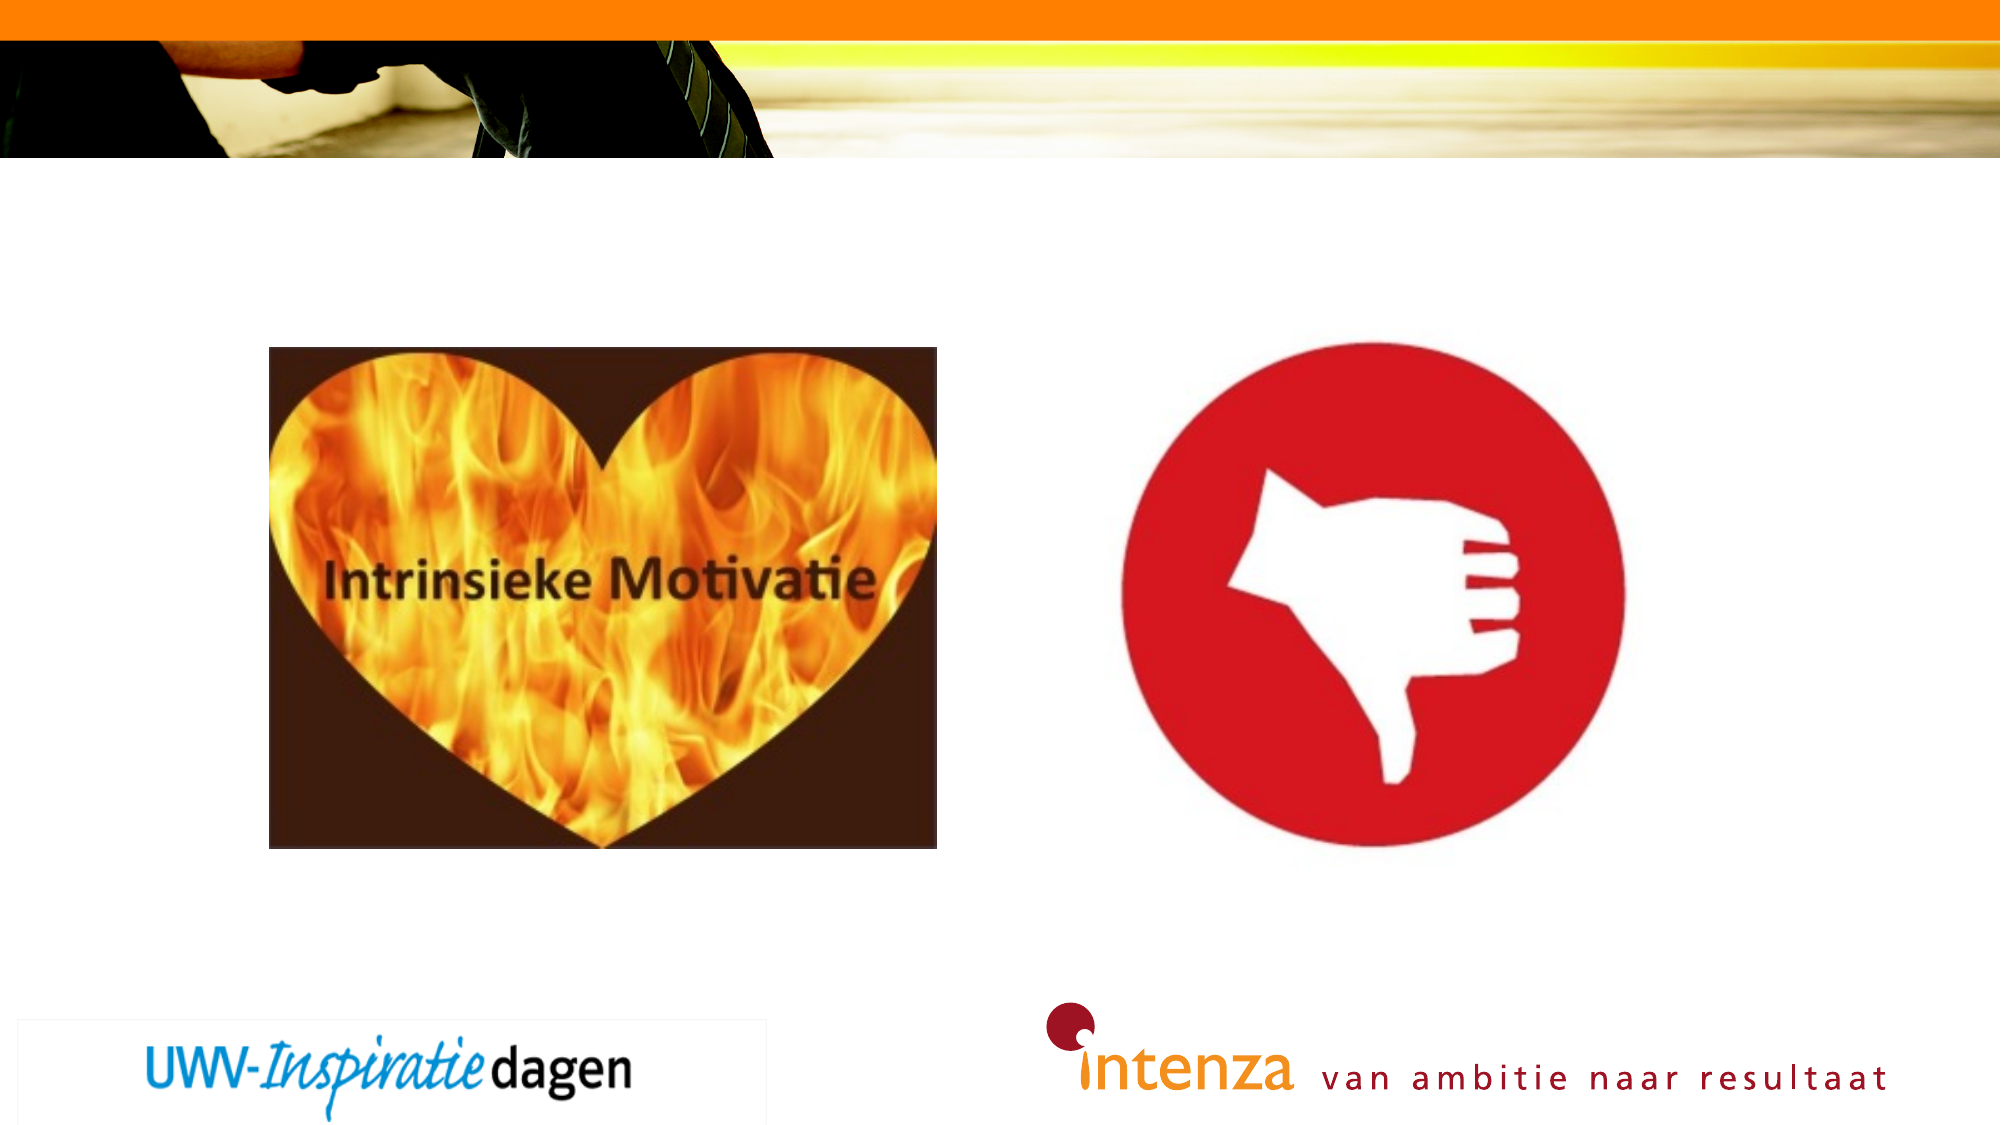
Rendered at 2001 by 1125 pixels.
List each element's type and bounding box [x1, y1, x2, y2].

picture [0, 41, 2000, 158]
picture [17, 1019, 767, 1125]
picture [268, 347, 937, 849]
picture [1025, 249, 1722, 947]
